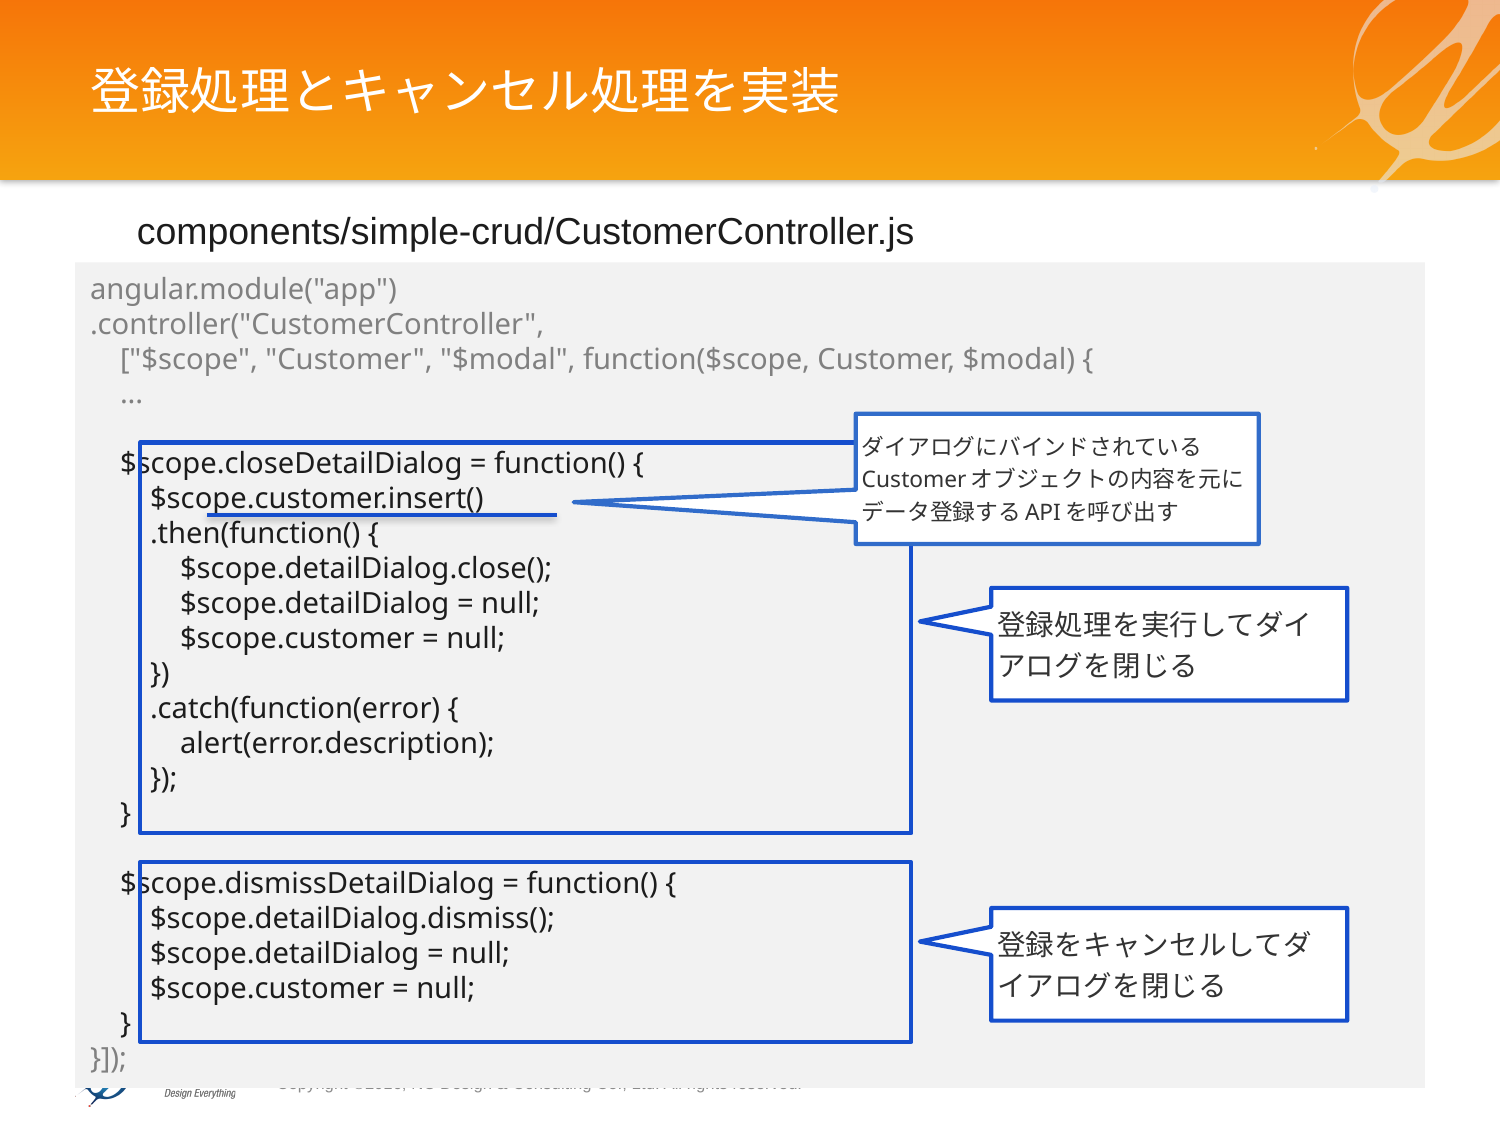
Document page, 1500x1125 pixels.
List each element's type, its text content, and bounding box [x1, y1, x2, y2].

text_box [138, 860, 913, 1044]
text_box [138, 440, 913, 835]
list angular.module("app") .controller("CustomerController", ["$scope", "Customer", "$modal", function($scope, Customer, $modal) { ... $scope.closeDetailDialog = function() { $scope.customer.insert() .then(function() { $scope.detailDialog.close(); $scope.detailDialog = null; $scope.customer = null; }) .catch(function(error) { alert(error.description); }); } $scope.dismissDetailDialog = function() { $scope.detailDialog.dismiss(); $scope.detailDialog = null; $scope.customer = null; } }]); [75, 262, 1425, 1088]
text_box 登録処理を実行してダイアログを閉じる [917, 585, 1350, 703]
text_box 登録をキャンセルしてダイアログを閉じる [917, 905, 1350, 1023]
picture [1314, 0, 1500, 193]
text_box components/simple-crud/CustomerController.js [122, 199, 930, 260]
text_box ダイアログにバインドされているCustomerオブジェクトの内容を元にデータ登録するAPIを呼び出す [571, 411, 1261, 547]
title 登録処理とキャンセル処理を実装 [75, 37, 1428, 142]
